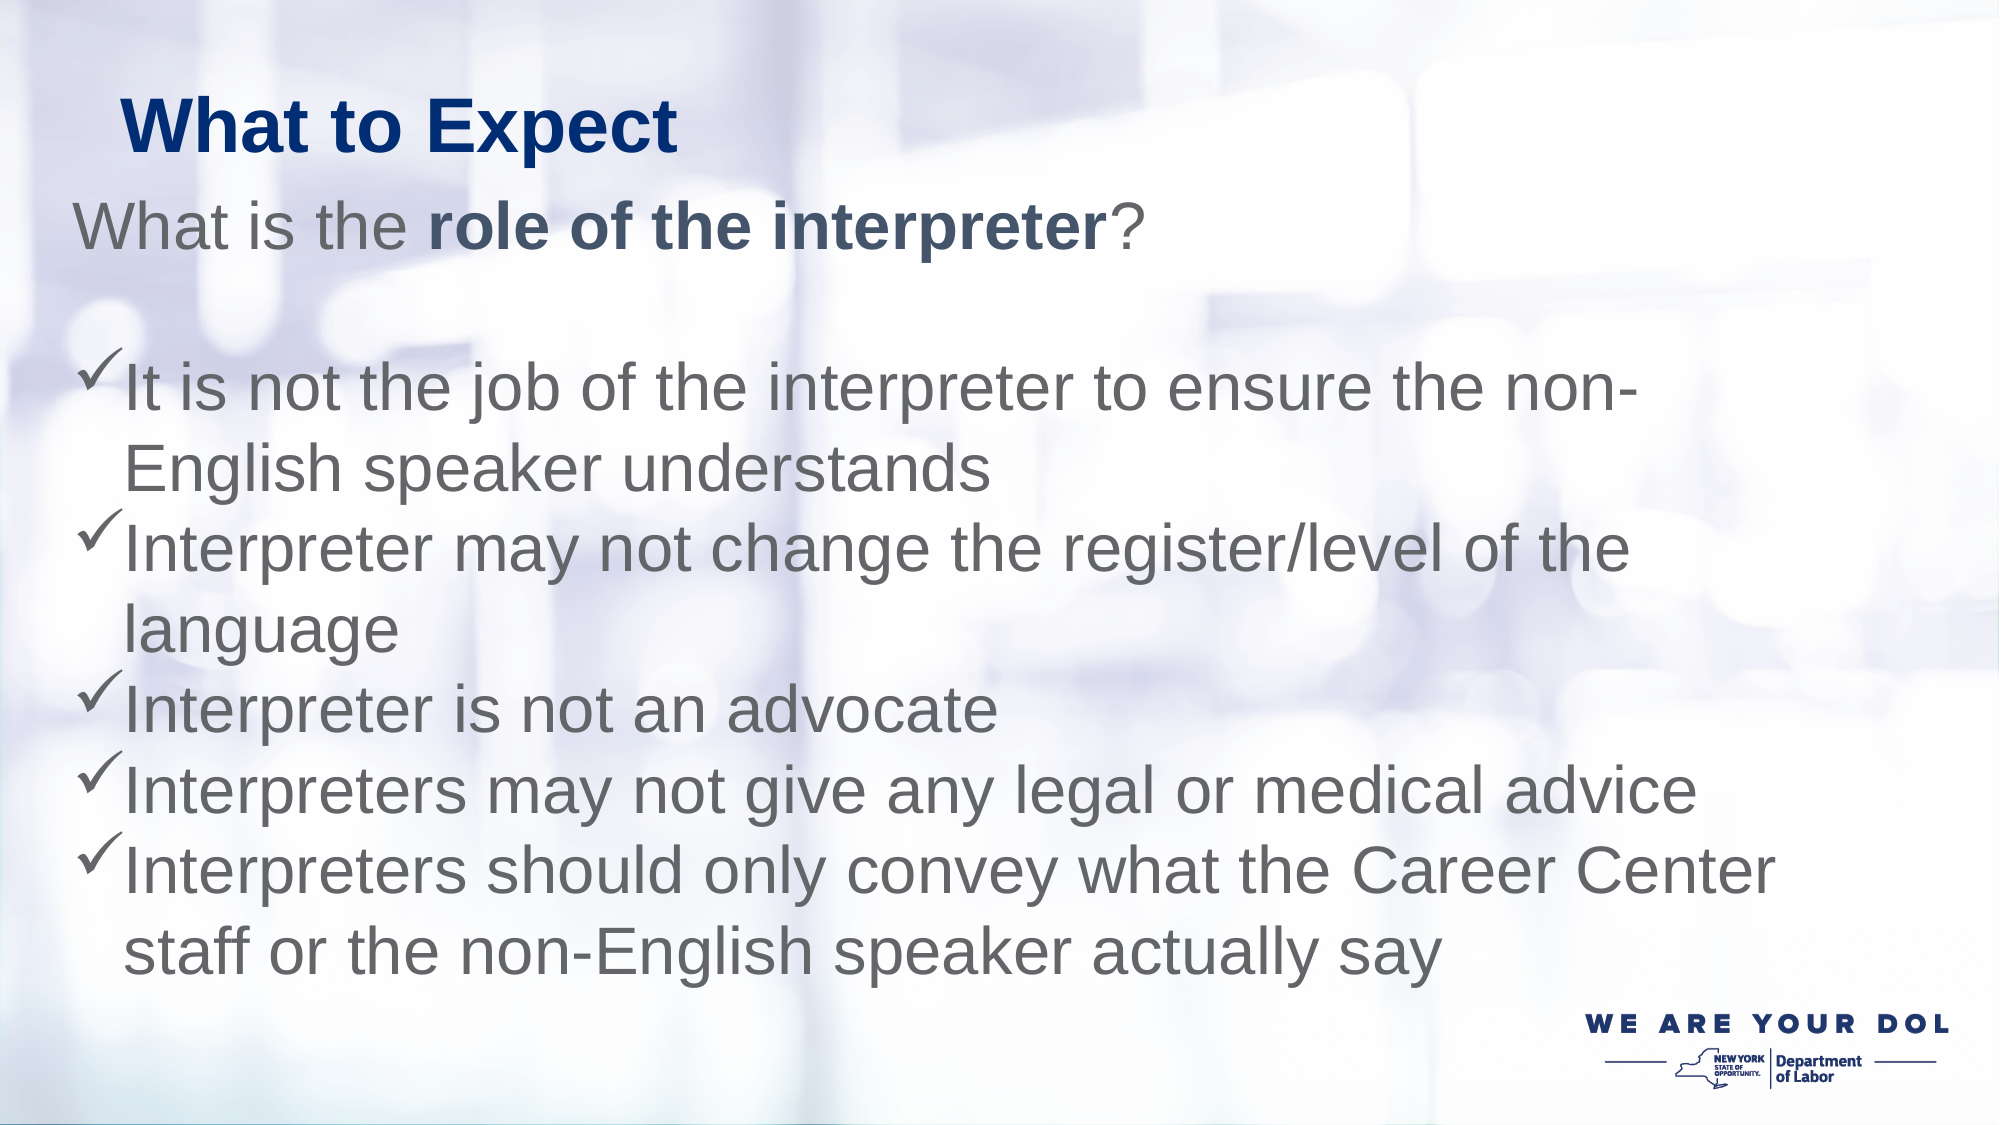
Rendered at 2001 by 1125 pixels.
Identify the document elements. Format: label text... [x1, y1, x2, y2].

list What is the role of the interpreter? It is not the job of the interpreter to ensure the non-English speaker understands Interpreter may not change the register/level of the language Interpreter is not an advocate Interpreters may not give any legal or medical advice Interpreters should only convey what the Career Center staff or the non-English speaker actually say [57, 174, 1855, 999]
picture [0, 0, 2000, 1125]
list What to Expect [105, 67, 1902, 175]
